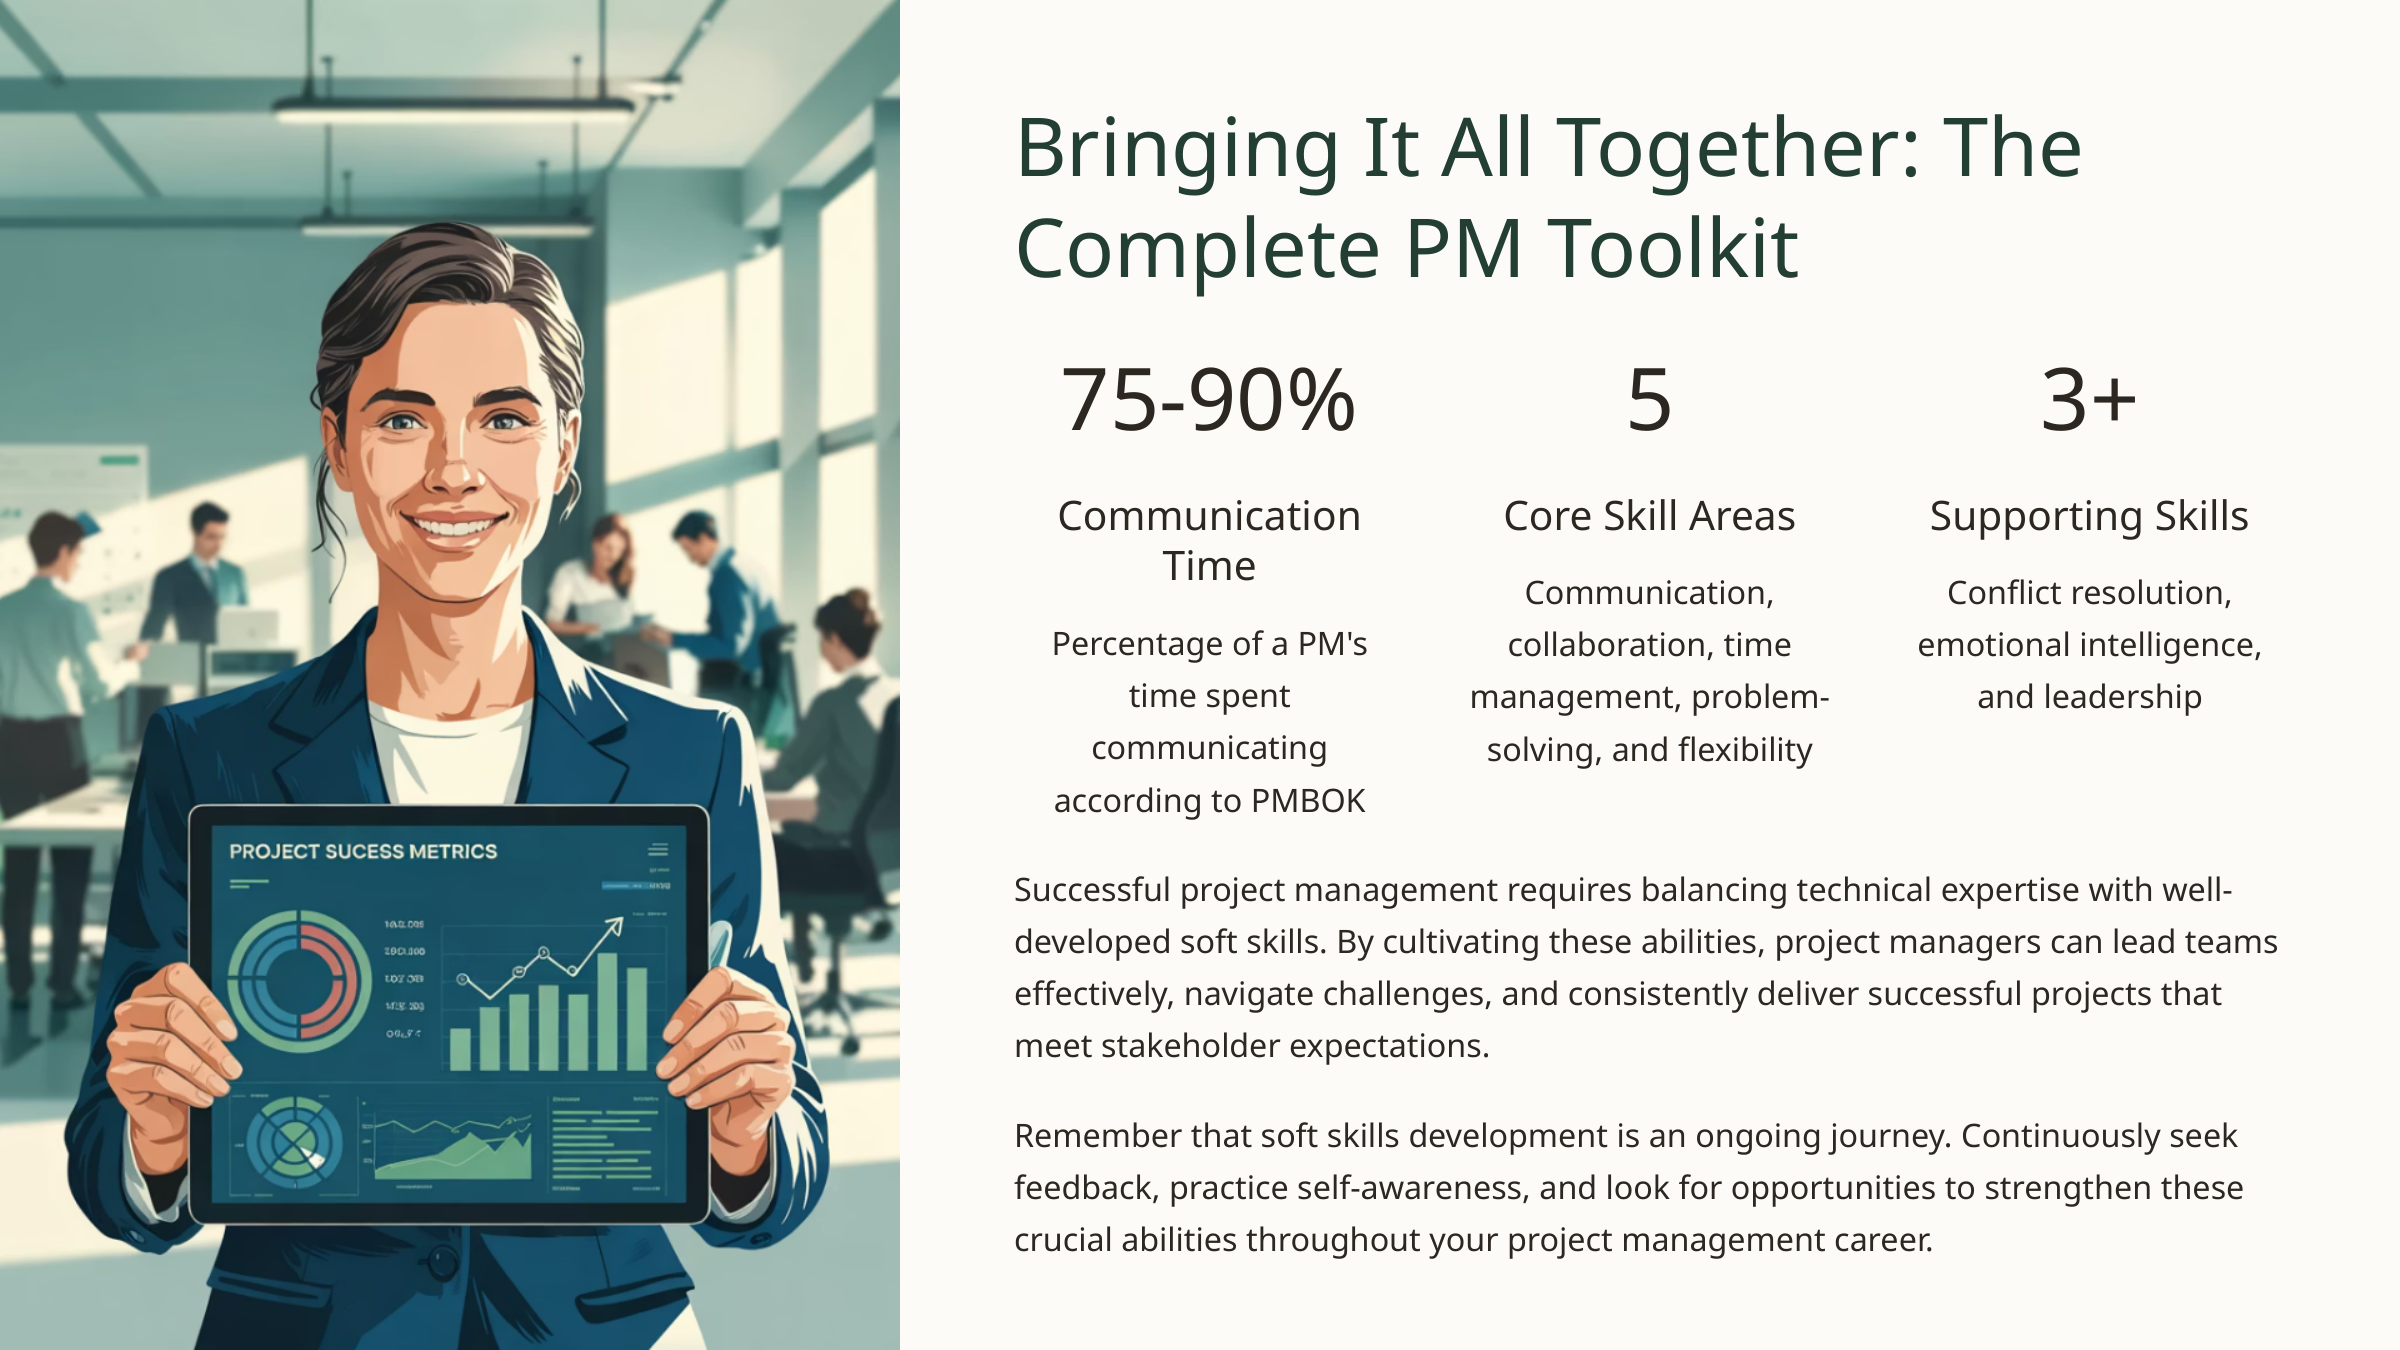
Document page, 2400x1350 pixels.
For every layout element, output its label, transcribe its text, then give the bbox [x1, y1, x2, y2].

text_box Percentage of a PM's time spent communicating according to PMBOK [1014, 610, 1406, 820]
text_box Supporting Skills [1894, 488, 2286, 540]
text_box Core Skill Areas [1454, 488, 1846, 540]
text_box Bringing It All Together: The Complete PM Toolkit [1014, 91, 2286, 296]
text_box Remember that soft skills development is an ongoing journey. Continuously seek feedback, practice self-awareness, and look for opportunities to strengthen these crucial abilities throughout your project management career. [1014, 1101, 2286, 1259]
text_box Successful project management requires balancing technical expertise with well-developed soft skills. By cultivating these abilities, project managers can lead teams effectively, navigate challenges, and consistently deliver successful projects that meet stakeholder expectations. [1014, 855, 2286, 1065]
text_box 75-90% [1014, 361, 1406, 448]
picture [0, 0, 900, 1350]
text_box Communication, collaboration, time management, problem-solving, and flexibility [1454, 559, 1846, 769]
text_box Communication Time [1014, 488, 1406, 591]
text_box Conflict resolution, emotional intelligence, and leadership [1894, 559, 2286, 716]
text_box 5 [1454, 361, 1846, 448]
text_box 3+ [1894, 361, 2286, 448]
